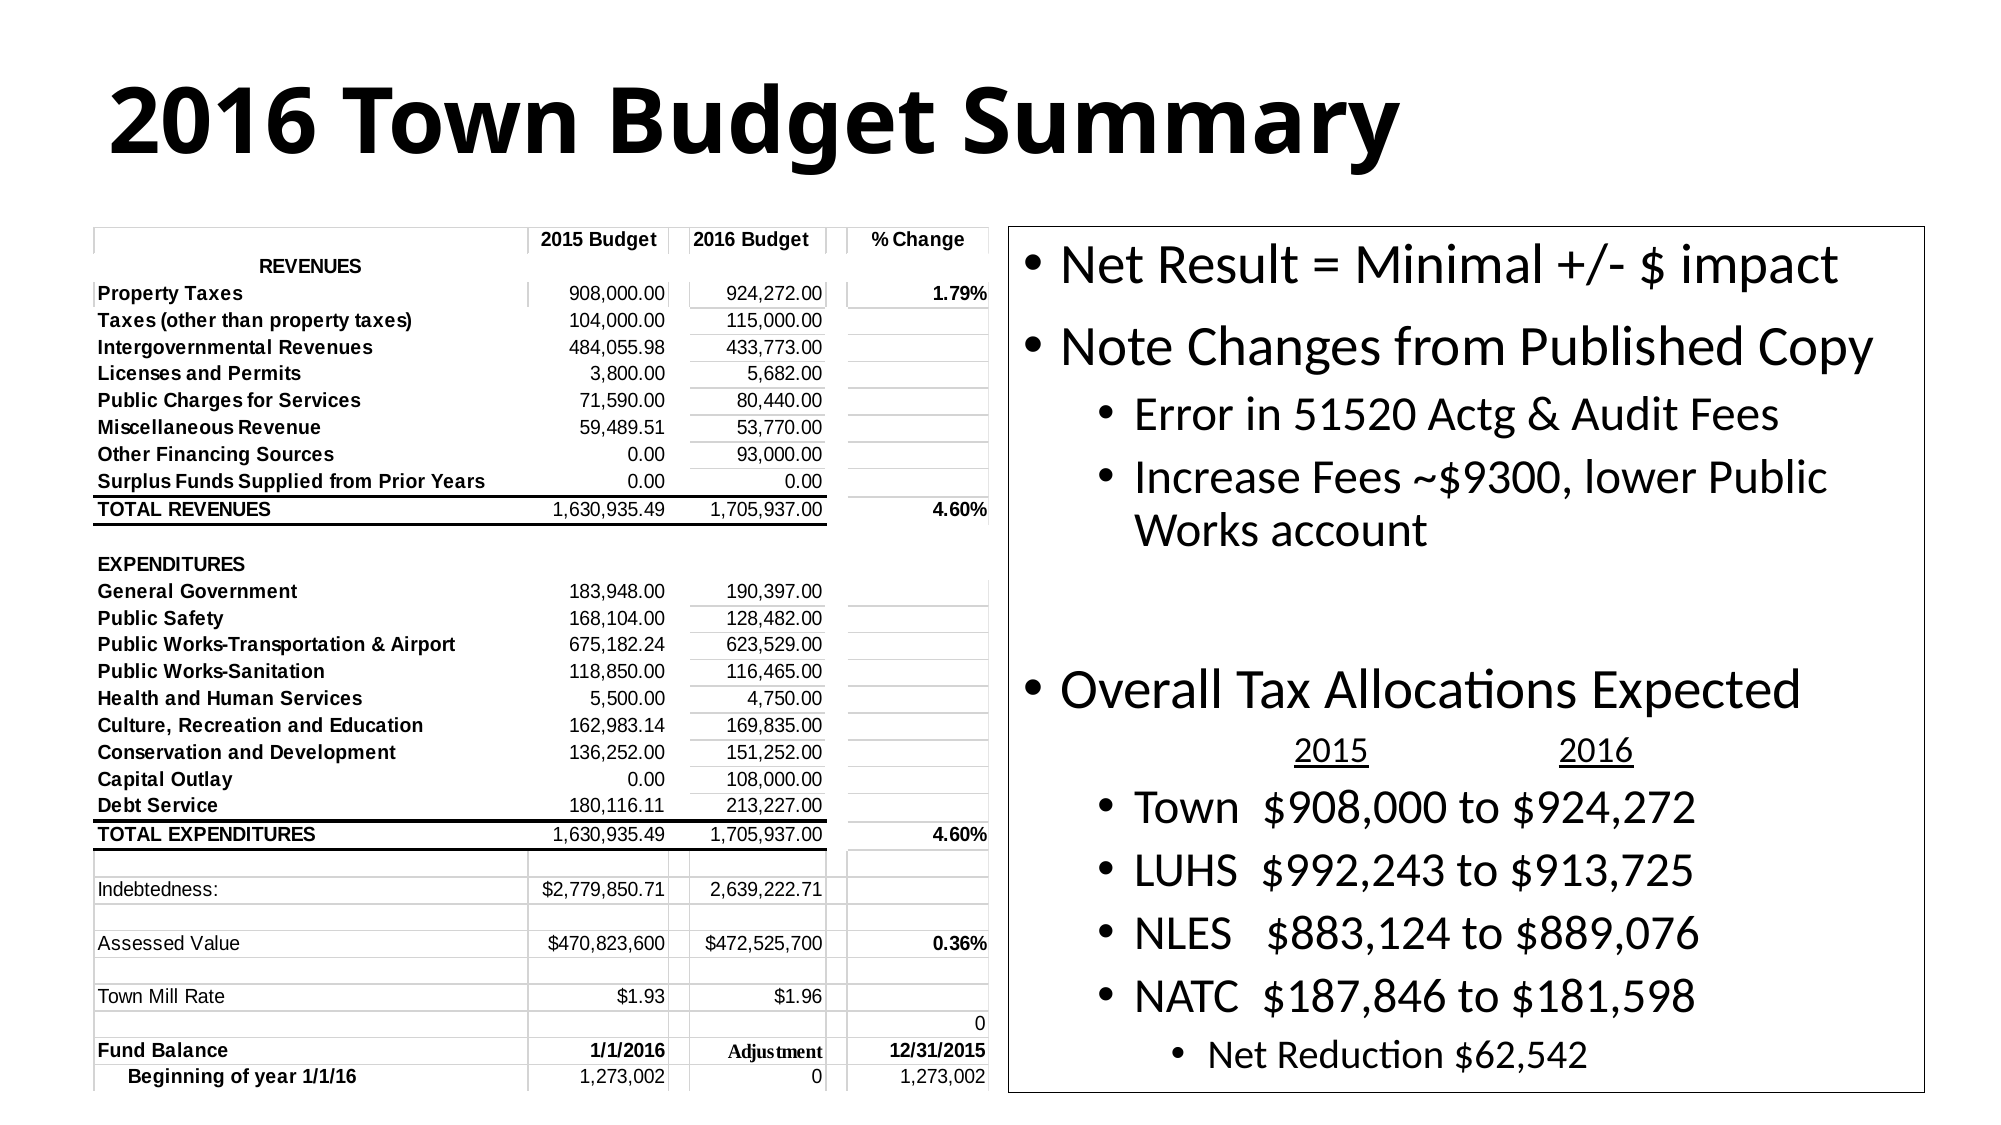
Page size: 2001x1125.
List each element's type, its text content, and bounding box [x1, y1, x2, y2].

title 2016 Town Budget Summary [93, 53, 1925, 195]
list Net Result = Minimal +/- $ impact Note Changes from Published Copy Error in 51520 Actg & Audit Fees Increase Fees ~$9300, lower Public Works account Overall Tax Allocations Expected 2015 2016 Town $908,000 to $924,272 LUHS $992,243 to $913,725 NLES $883,124 to $889,076 NATC $187,846 to $181,598 Net Reduction $62,542 [1008, 226, 1925, 1093]
picture [93, 226, 990, 1093]
